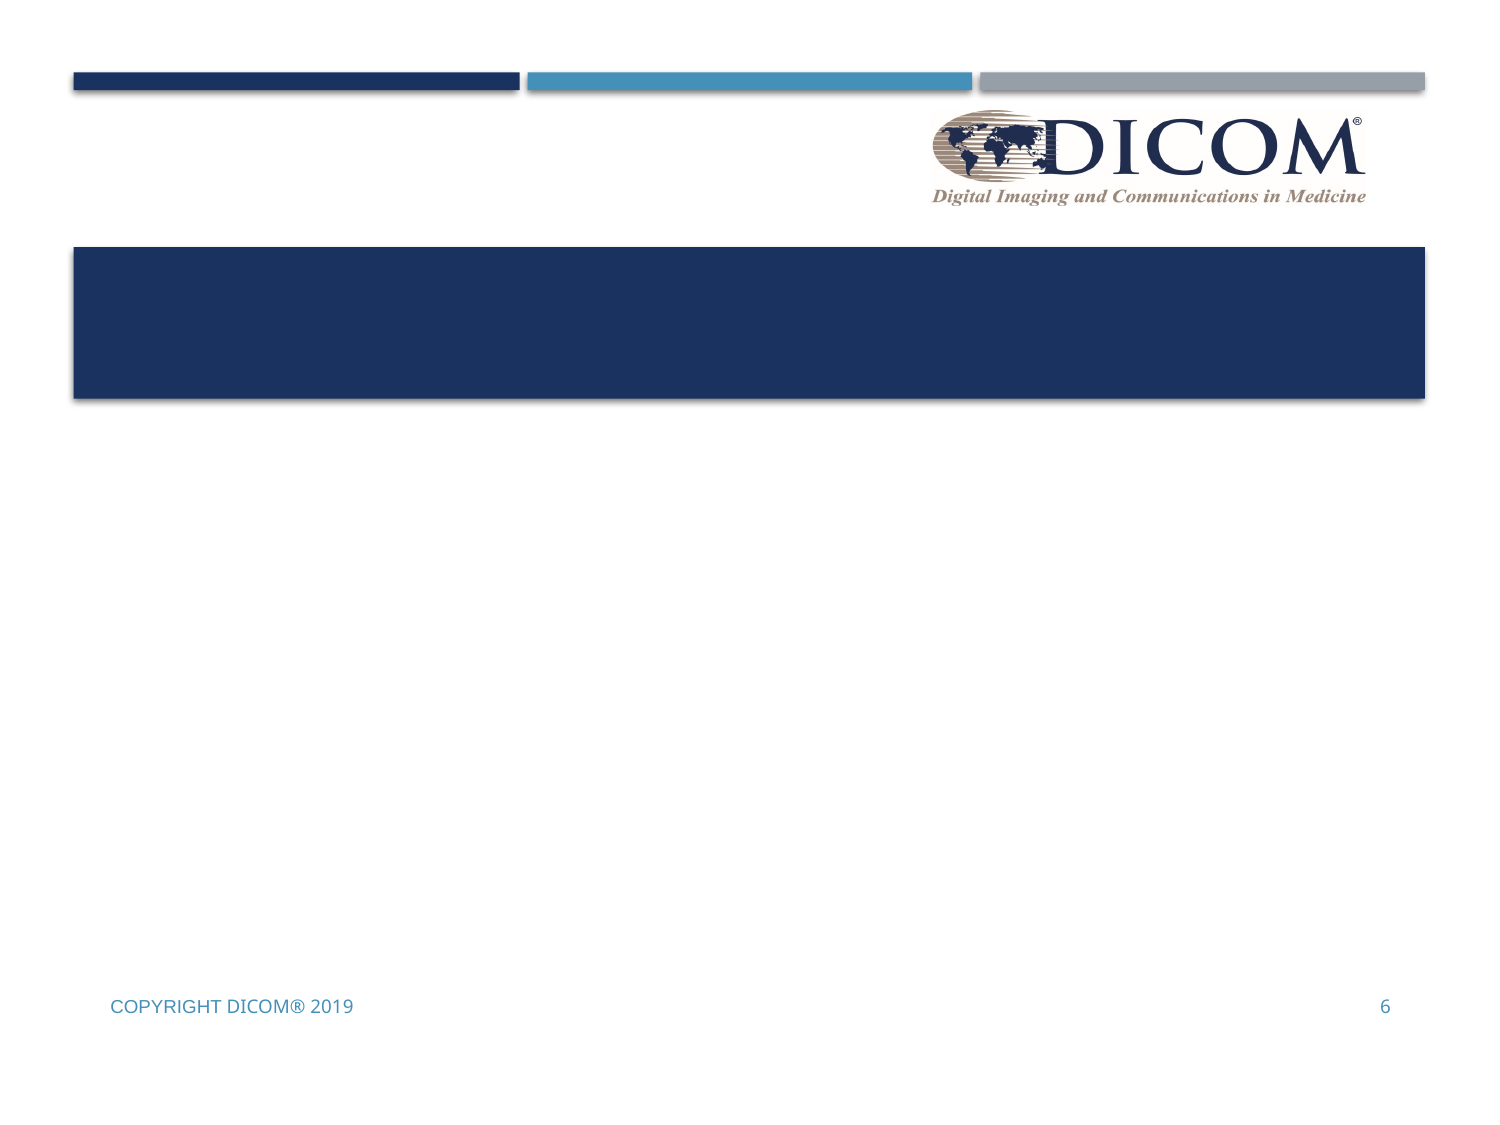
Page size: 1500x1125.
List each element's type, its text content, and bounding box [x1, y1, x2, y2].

picture [931, 110, 1366, 206]
slide_number 6 [1279, 977, 1406, 1037]
footer Copyright DICOM® 2019 [95, 976, 895, 1037]
